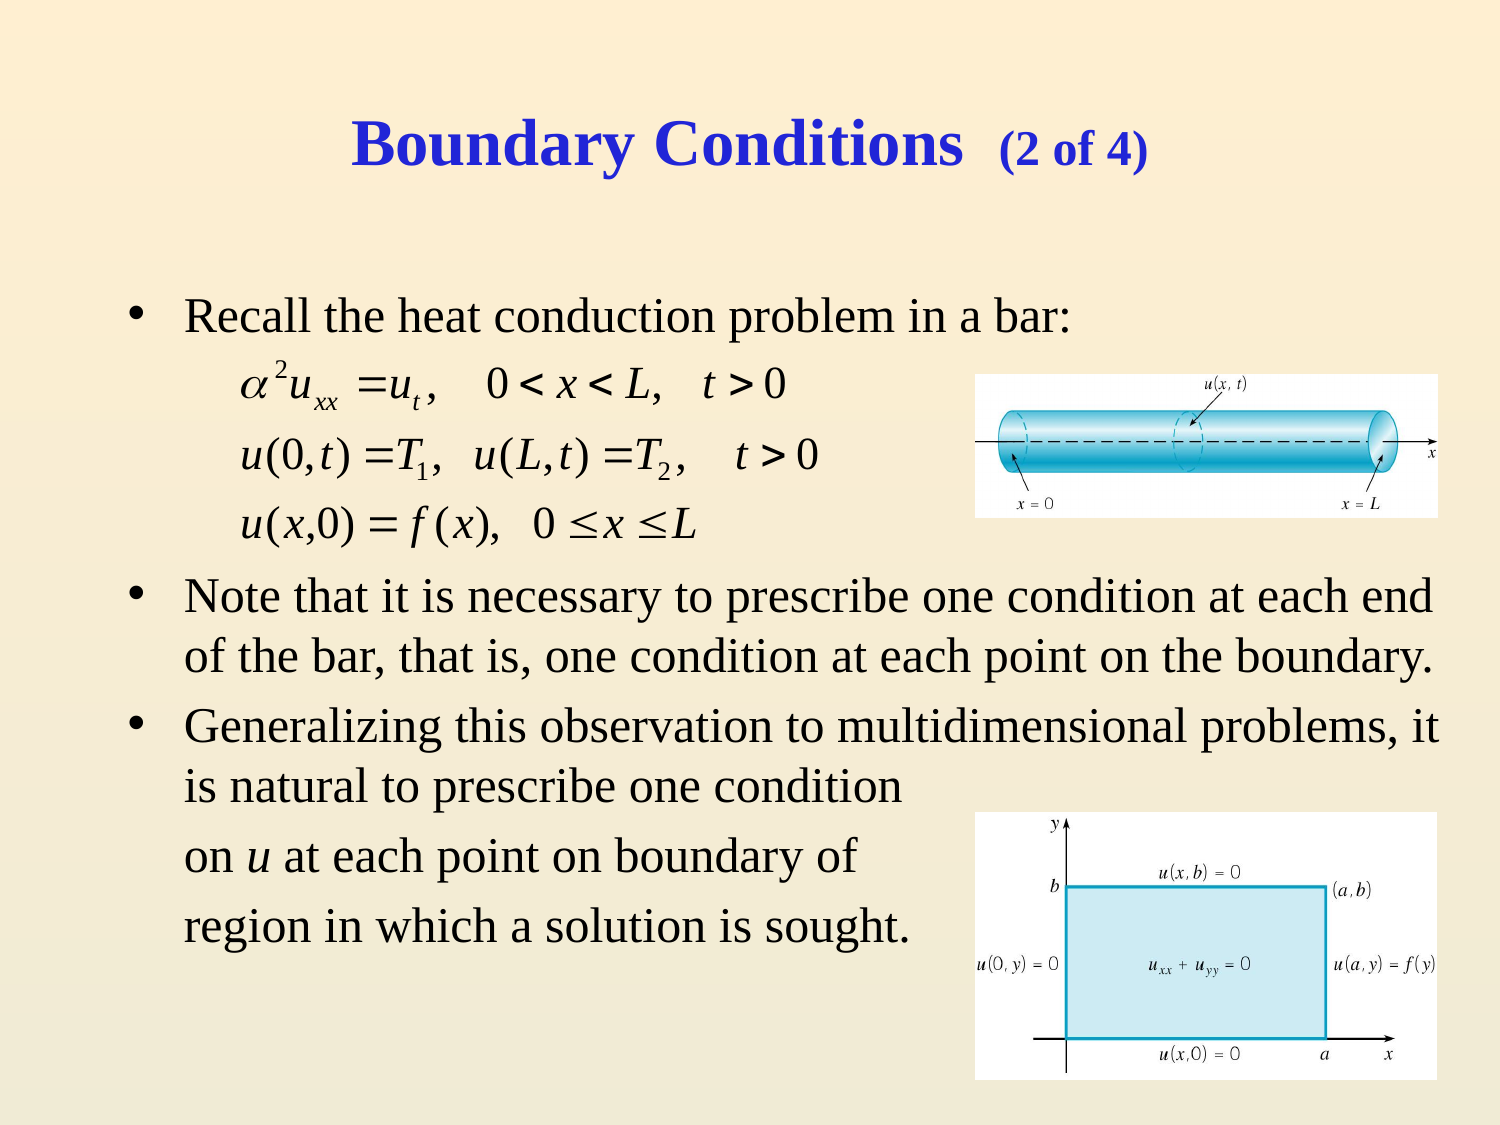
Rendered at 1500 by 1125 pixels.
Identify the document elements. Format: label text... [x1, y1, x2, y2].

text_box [234, 349, 829, 558]
picture [974, 374, 1438, 519]
list Recall the heat conduction problem in a bar: Note that it is necessary to prescribe one condition at each end of the bar, that is, one condition at each point on the boundary. Generalizing this observation to multidimensional problems, it is natural to prescribe one condition on u at each point on boundary of region in which a solution is sought. [112, 275, 1463, 1100]
title Boundary Conditions (2 of 4) [75, 45, 1425, 233]
picture [974, 812, 1438, 1080]
